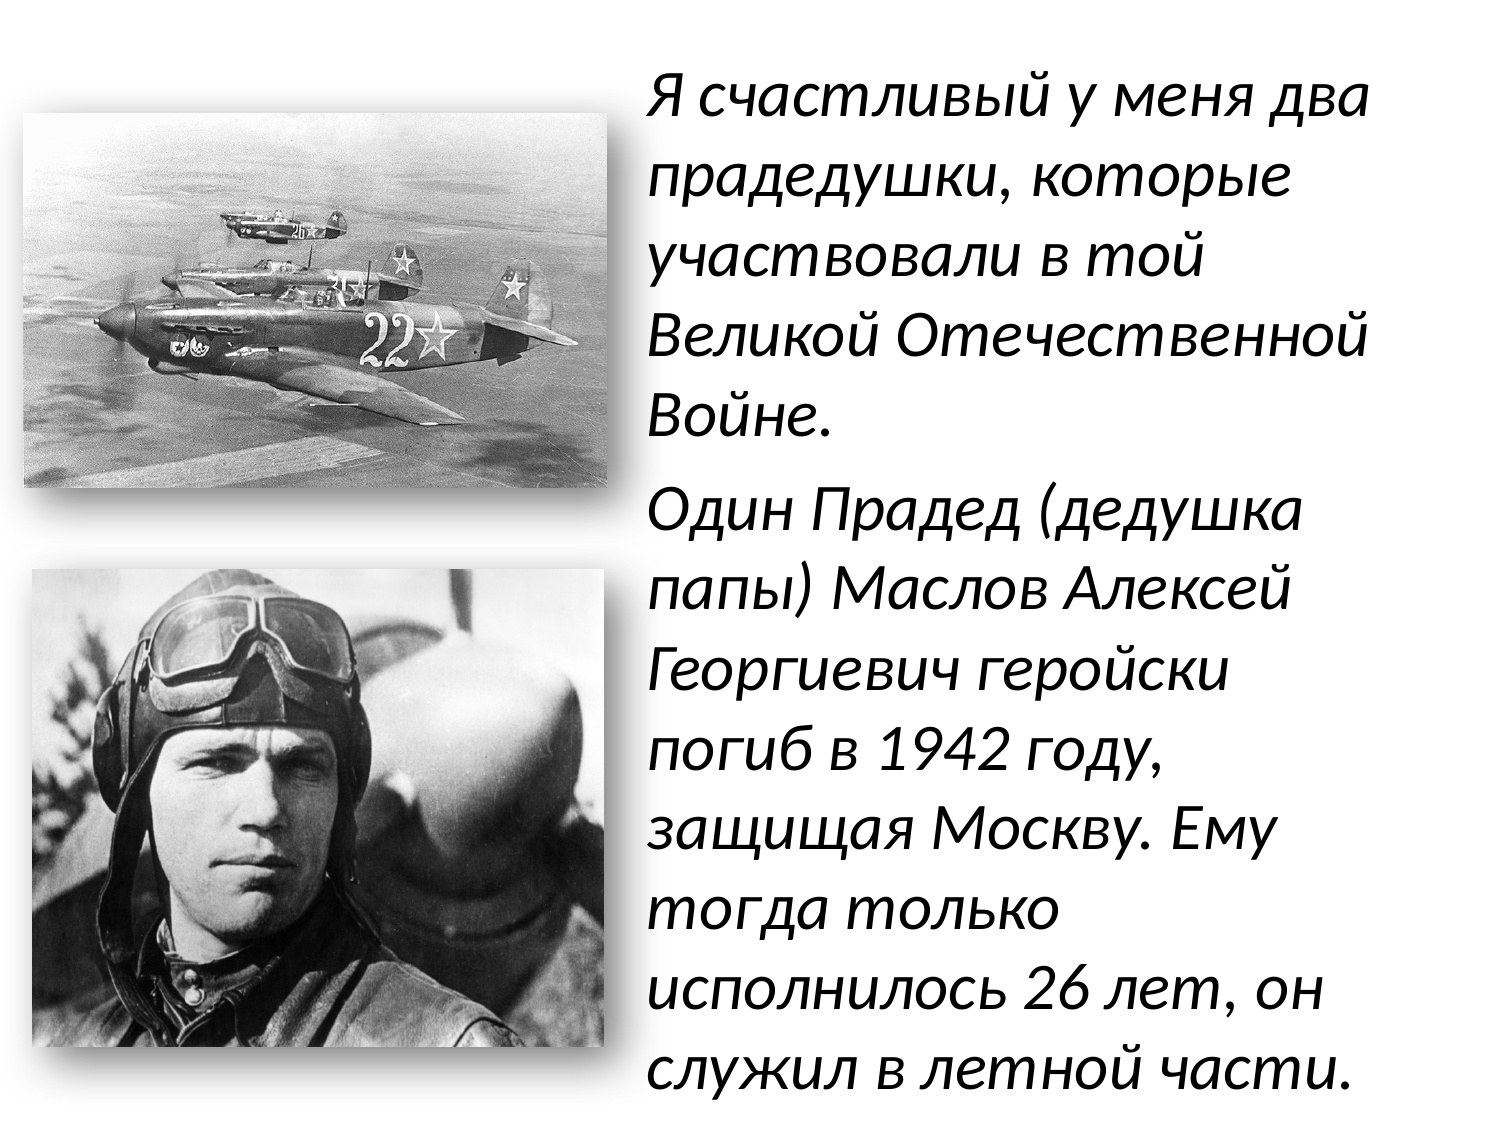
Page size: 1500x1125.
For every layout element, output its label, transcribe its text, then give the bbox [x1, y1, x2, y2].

list Я счастливый у меня два прадедушки, которые участвовали в той Великой Отечественной Войне. Один Прадед (дедушка папы) Маслов Алексей Георгиевич геройски погиб в 1942 году, защищая Москву. Ему тогда только исполнилось 26 лет, он служил в летной части. [631, 42, 1425, 1118]
picture [32, 569, 605, 1048]
picture [23, 113, 607, 489]
